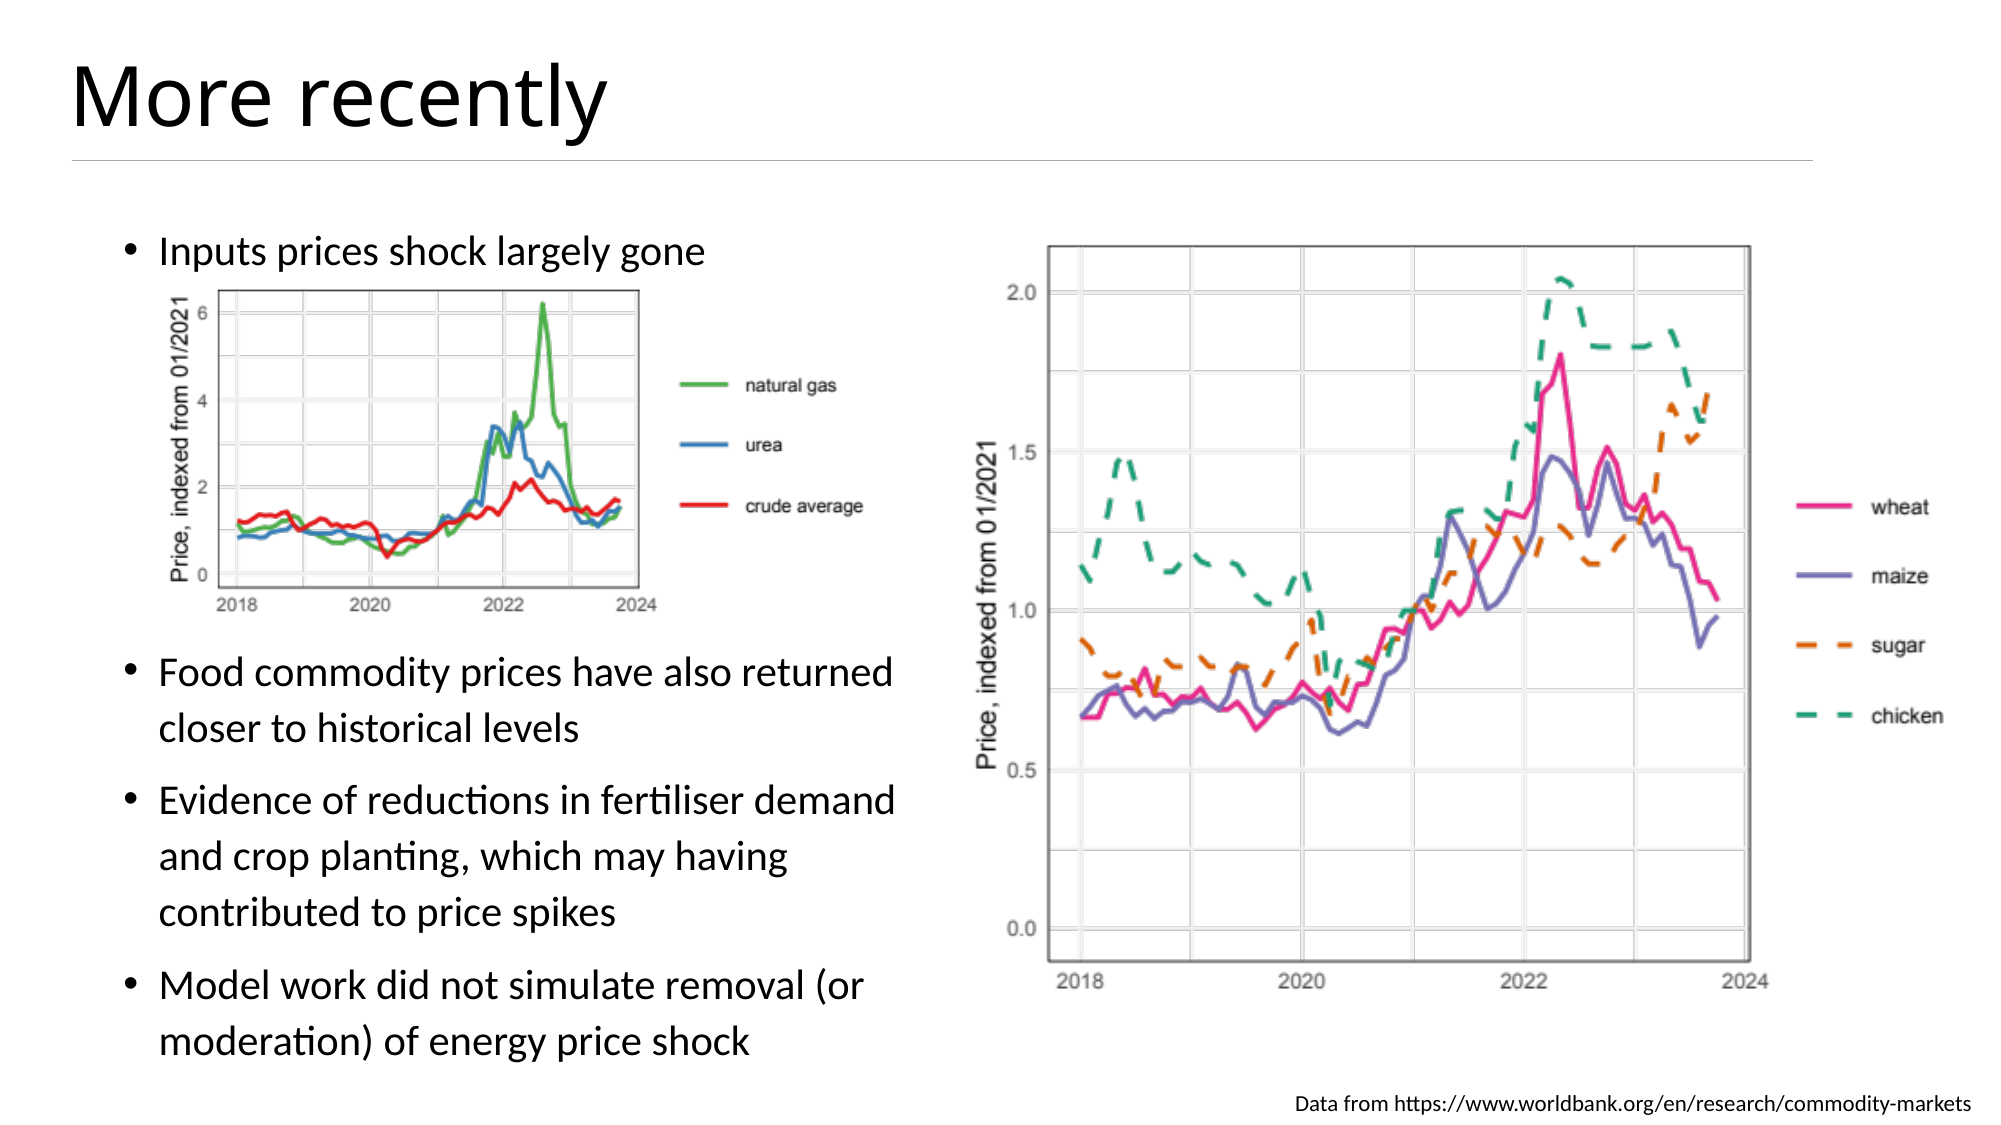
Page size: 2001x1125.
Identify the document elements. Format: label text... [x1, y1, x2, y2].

text_box Data from https://www.worldbank.org/en/research/commodity-markets [1280, 1080, 2000, 1123]
title More recently [54, 0, 1831, 211]
picture [964, 233, 1968, 1003]
text_box Inputs prices shock largely gone Food commodity prices have also returned closer to historical levels Evidence of reductions in fertiliser demand and crop planting, which may having contributed to price spikes Model work did not simulate removal (or moderation) of energy price shock [37, 210, 923, 1081]
picture [160, 279, 884, 626]
